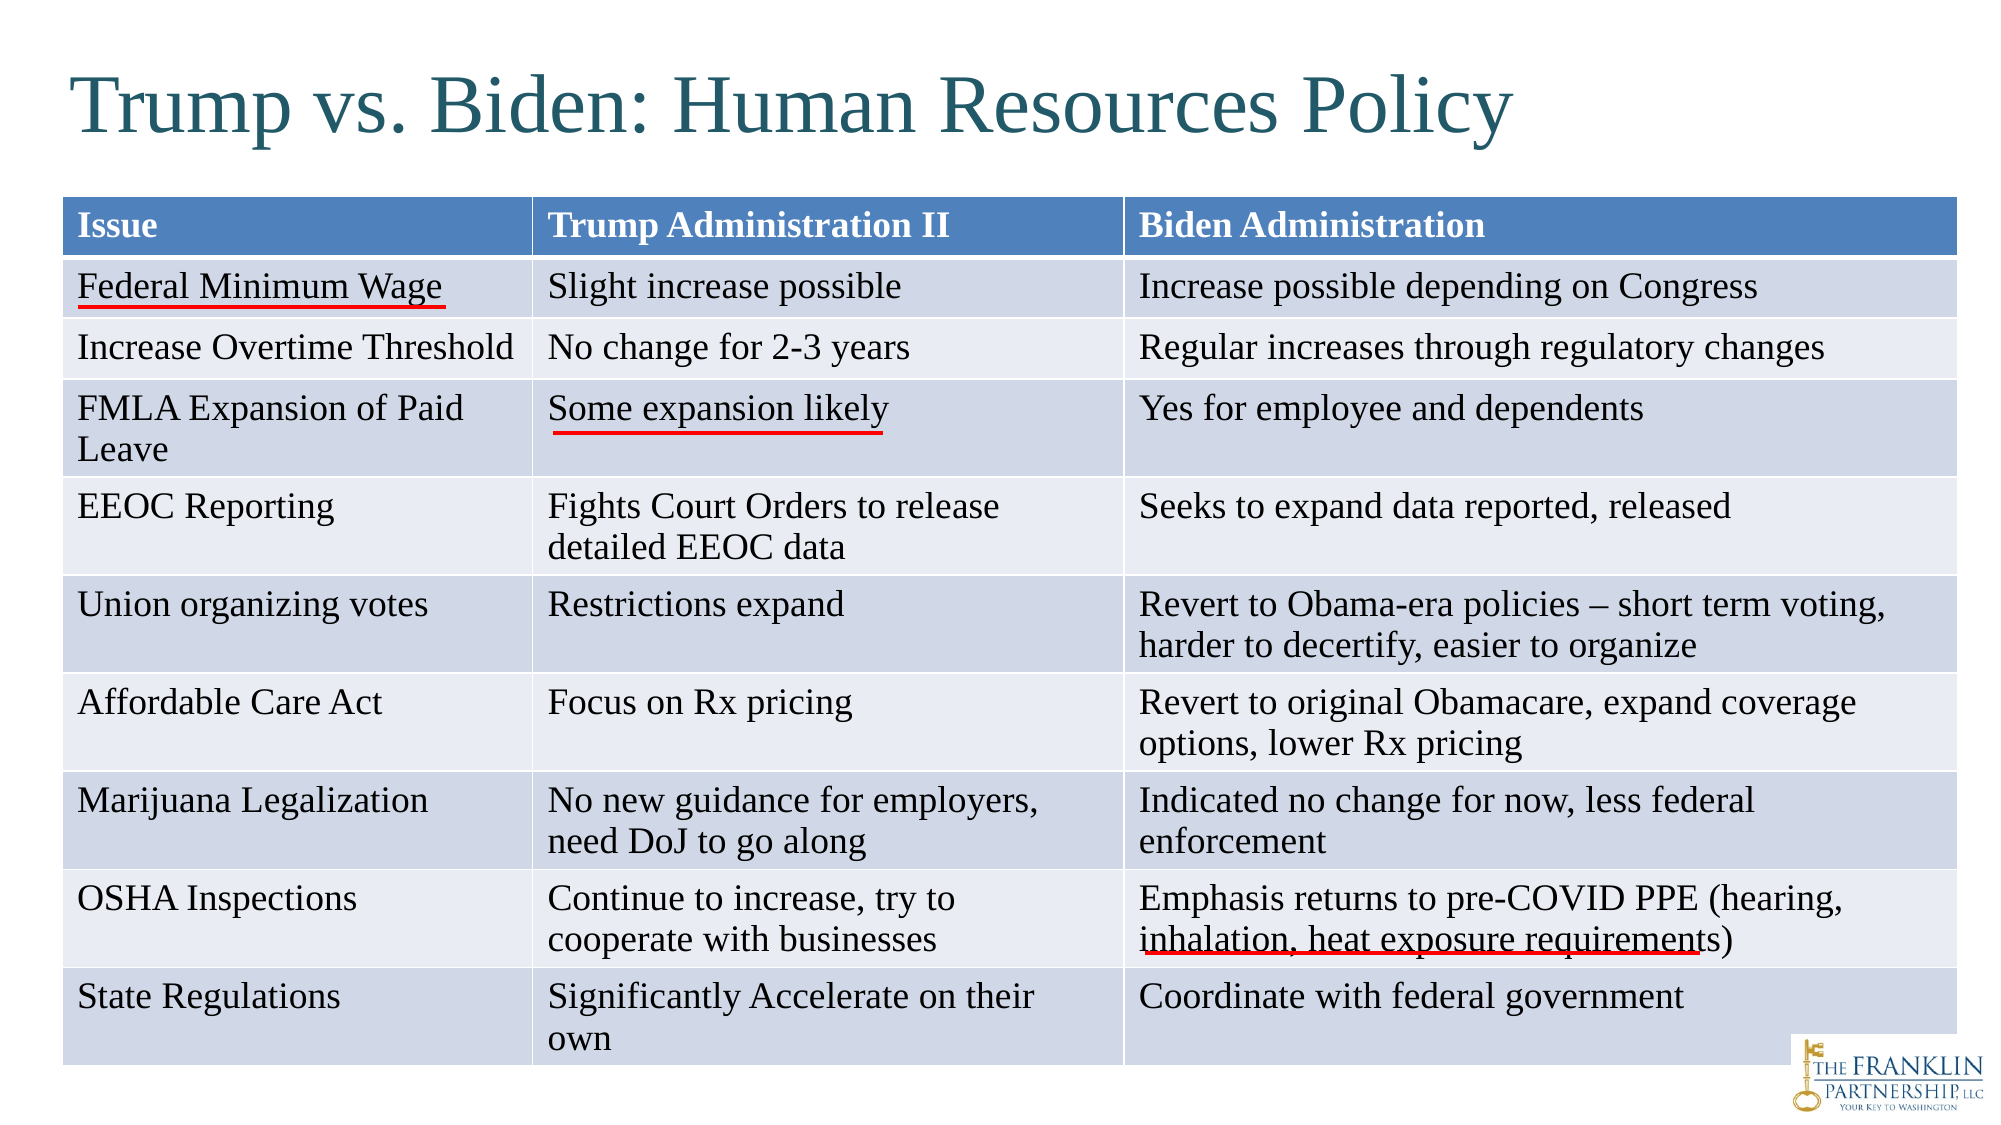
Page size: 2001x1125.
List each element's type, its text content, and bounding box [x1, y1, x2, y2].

table_cell Indicated no change for now, less federal enforcement [1125, 772, 1957, 869]
table_cell EEOC Reporting [63, 478, 532, 574]
table_cell Revert to original Obamacare, expand coverage options, lower Rx pricing [1125, 674, 1957, 770]
table_cell Increase possible depending on Congress [1125, 260, 1957, 317]
table_cell Affordable Care Act [63, 674, 532, 770]
table_cell Marijuana Legalization [63, 772, 532, 869]
table_cell Increase Overtime Threshold [63, 319, 532, 378]
table_cell FMLA Expansion of Paid Leave [63, 380, 532, 476]
table_header Trump Administration II [533, 197, 1123, 255]
table_cell Significantly Accelerate on their own [533, 968, 1123, 1065]
table_cell Revert to Obama-era policies – short term voting, harder to decertify, easier to organize [1125, 576, 1957, 672]
table_cell Yes for employee and dependents [1125, 380, 1957, 476]
text_box Trump vs. Biden: Human Resources Policy [54, 52, 1984, 170]
table_cell Regular increases through regulatory changes [1125, 319, 1957, 378]
table_cell Focus on Rx pricing [533, 674, 1123, 770]
table_cell No change for 2-3 years [533, 319, 1123, 378]
table_cell Coordinate with federal government [1125, 968, 1957, 1065]
table_cell Slight increase possible [533, 260, 1123, 317]
table_cell OSHA Inspections [63, 870, 532, 967]
table_cell Continue to increase, try to cooperate with businesses [533, 870, 1123, 967]
table_cell Union organizing votes [63, 576, 532, 672]
table_header Issue [63, 197, 532, 255]
table_cell Seeks to expand data reported, released [1125, 478, 1957, 574]
table_cell Emphasis returns to pre-COVID PPE (hearing, inhalation, heat exposure requirements) [1125, 870, 1957, 967]
table_cell Federal Minimum Wage [63, 260, 532, 317]
table_cell Some expansion likely [533, 380, 1123, 476]
table_cell State Regulations [63, 968, 532, 1065]
table_cell Restrictions expand [533, 576, 1123, 672]
picture [1791, 1034, 1988, 1117]
table_cell Fights Court Orders to release detailed EEOC data [533, 478, 1123, 574]
table_cell No new guidance for employers, need DoJ to go along [533, 772, 1123, 869]
table_header Biden Administration [1125, 197, 1957, 255]
